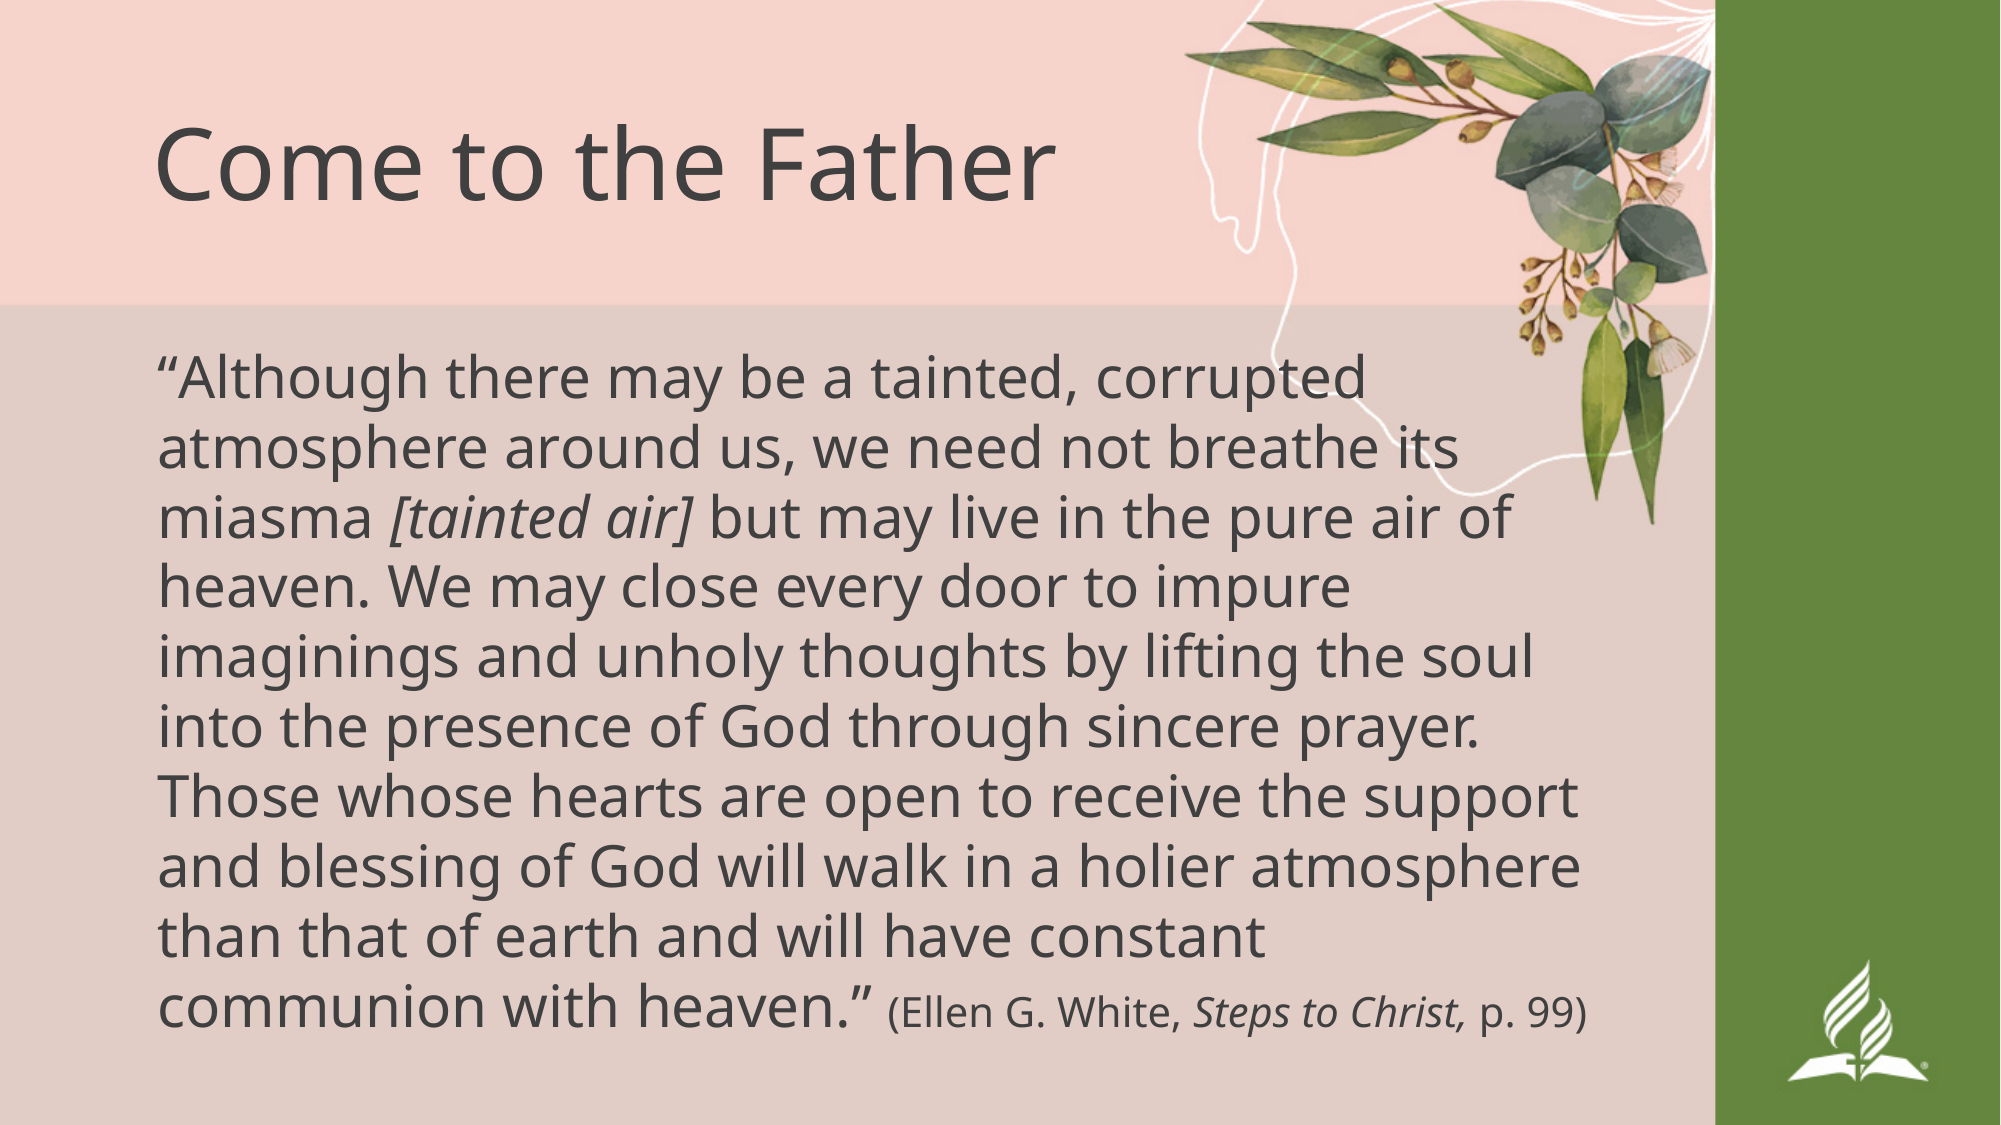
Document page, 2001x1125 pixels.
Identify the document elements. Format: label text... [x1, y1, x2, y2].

picture [0, 0, 2001, 1125]
list “Although there may be a tainted, corrupted atmosphere around us, we need not breathe its miasma [tainted air] but may live in the pure air of heaven. We may close every door to impure imaginings and unholy thoughts by lifting the soul into the presence of God through sincere prayer. Those whose hearts are open to receive the support and blessing of God will walk in a holier atmosphere than that of earth and will have constant communion with heaven.” (Ellen G. White, Steps to Christ, p. 99) [104, 299, 1606, 1080]
title Come to the Father [137, 59, 1863, 278]
